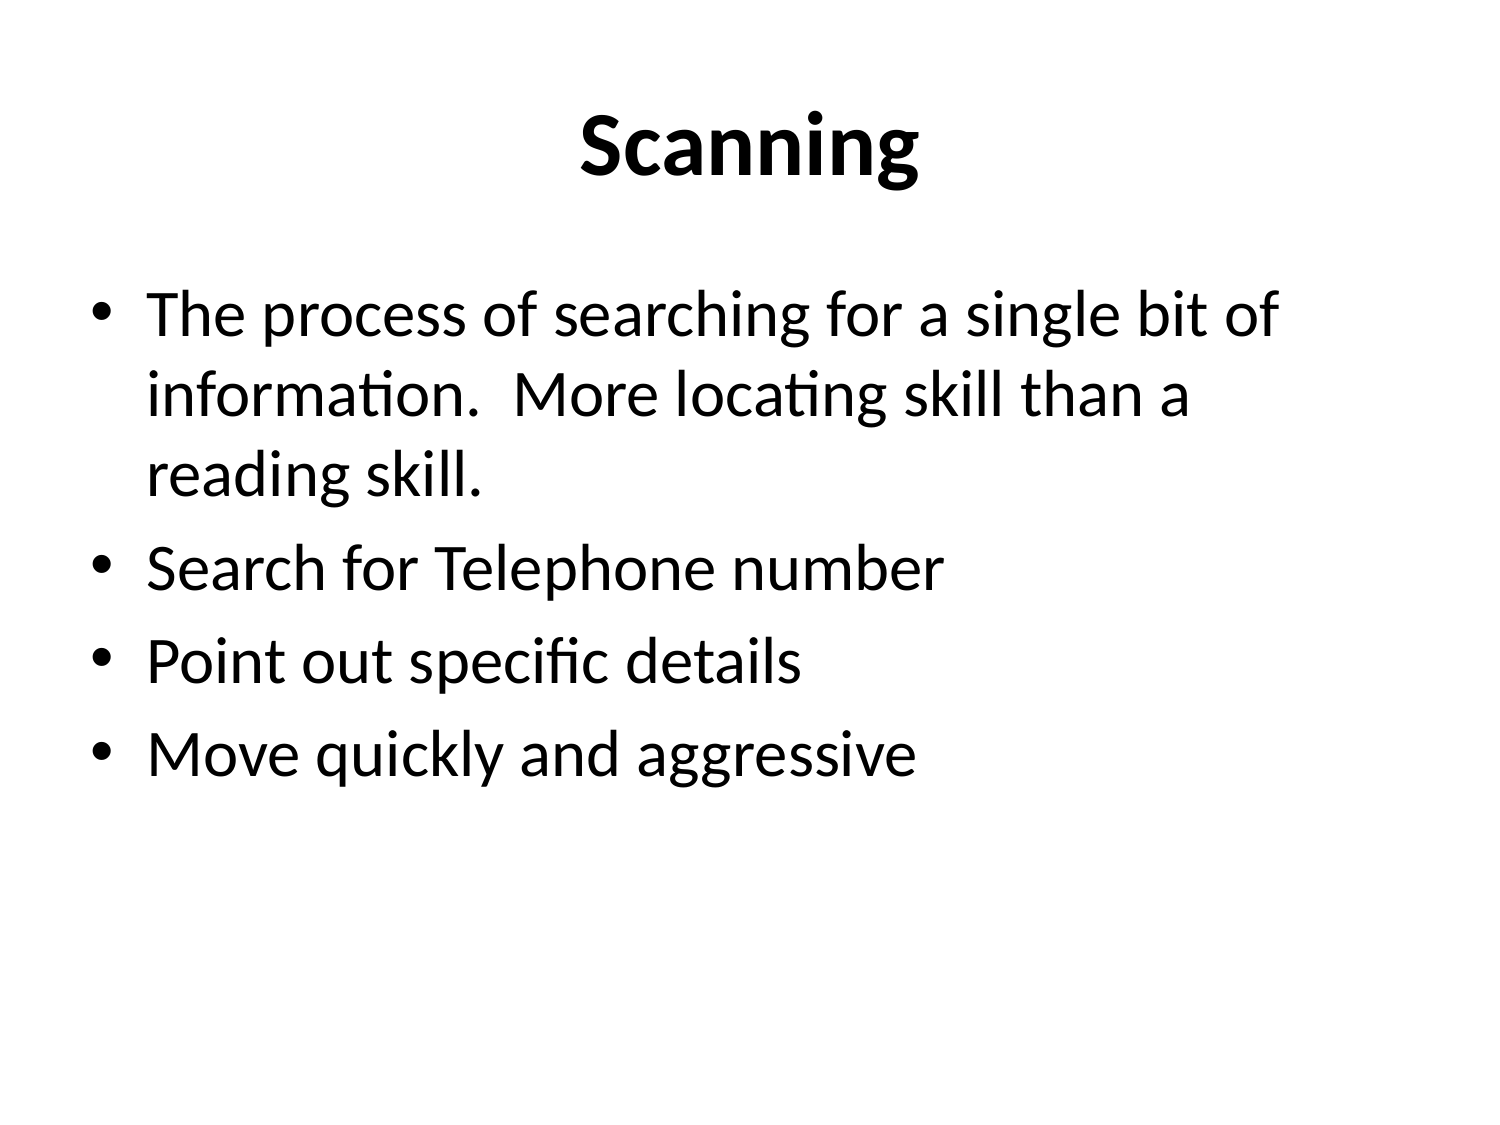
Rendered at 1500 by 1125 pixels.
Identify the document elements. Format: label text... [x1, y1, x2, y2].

list The process of searching for a single bit of information. More locating skill than a reading skill. Search for Telephone number Point out specific details Move quickly and aggressive [75, 262, 1425, 1005]
title Scanning [75, 45, 1425, 233]
